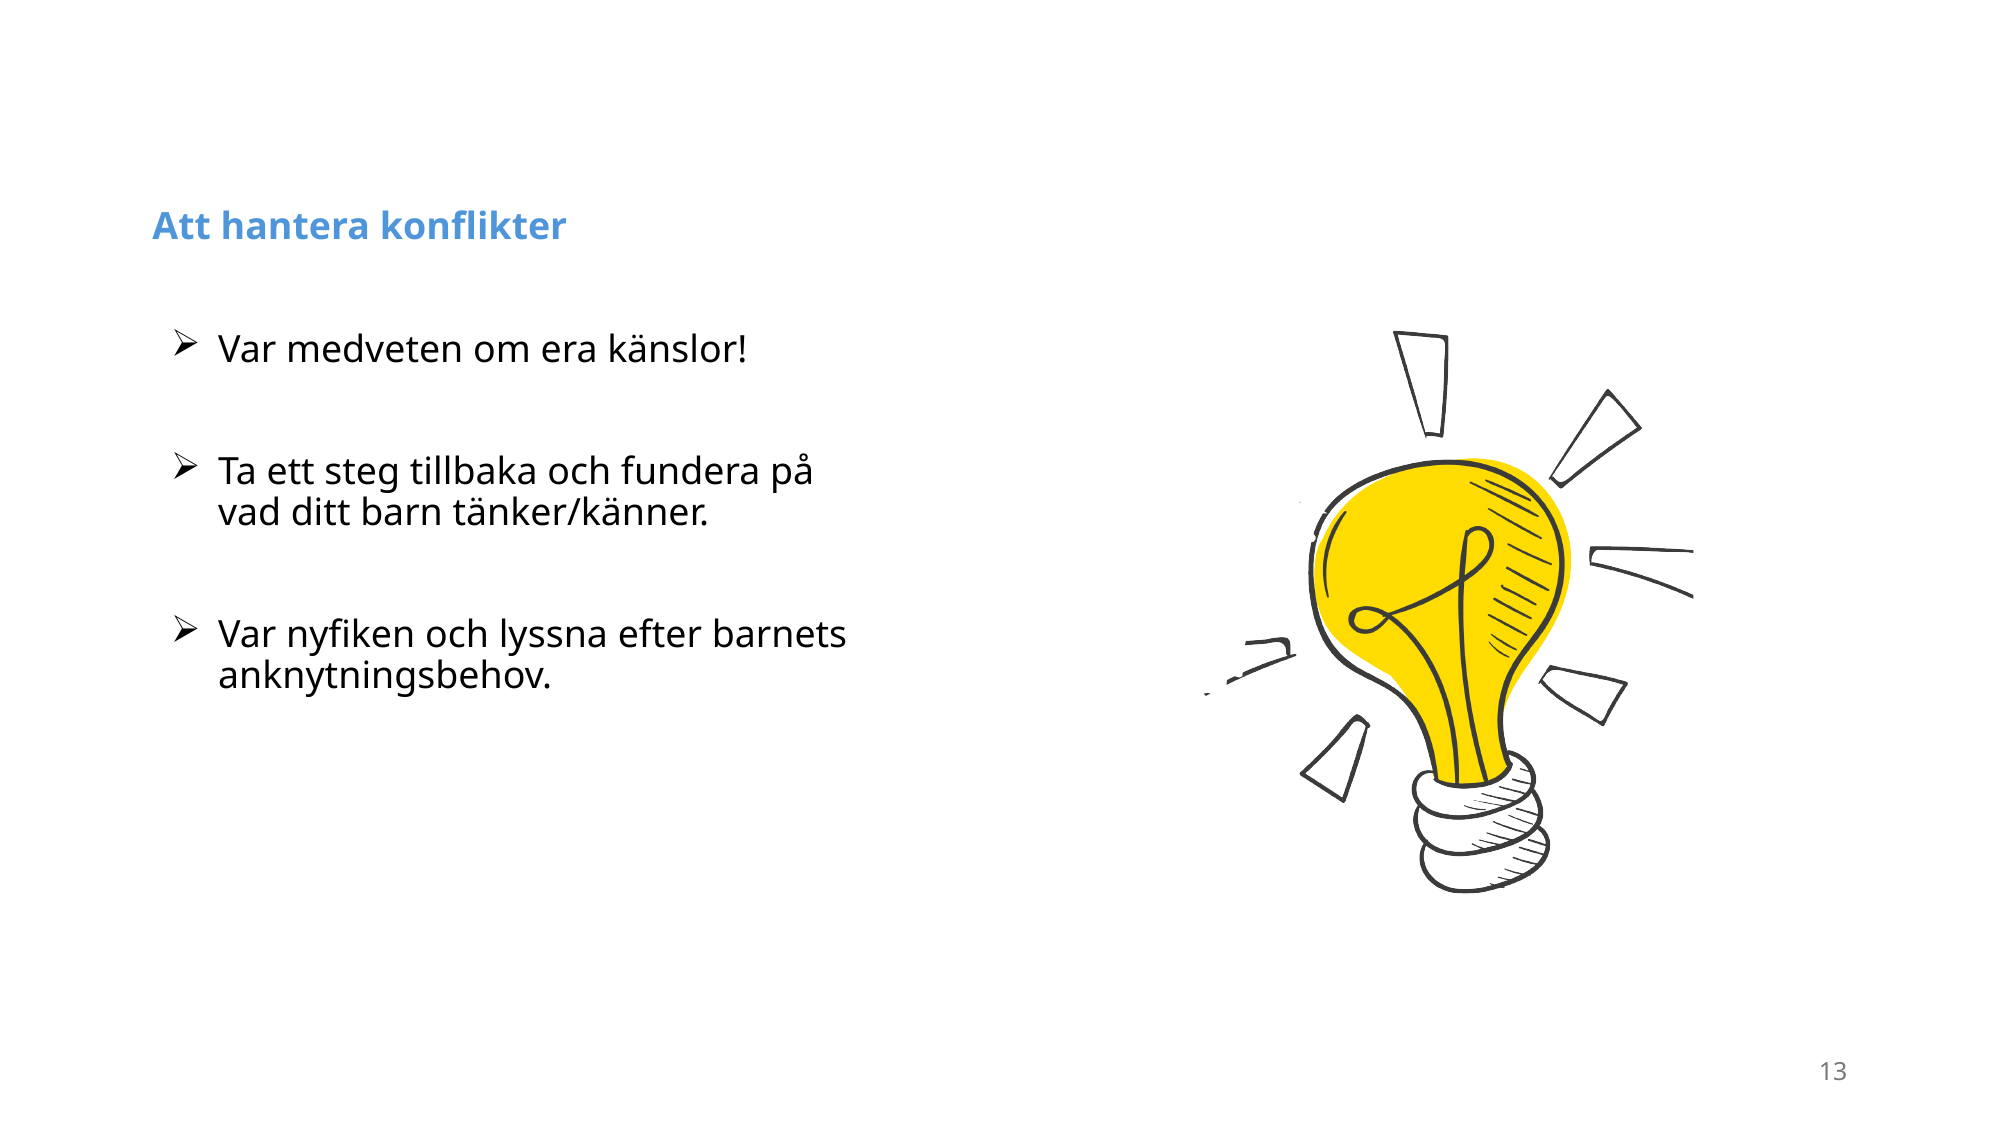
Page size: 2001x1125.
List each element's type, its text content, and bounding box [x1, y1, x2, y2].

picture [1200, 330, 1694, 894]
slide_number 13 [1412, 1042, 1863, 1103]
text_box Att hantera konflikter Var medveten om era känslor! Ta ett steg tillbaka och fundera på vad ditt barn tänker/känner. Var nyfiken och lyssna efter barnets anknytningsbehov. [137, 199, 896, 831]
